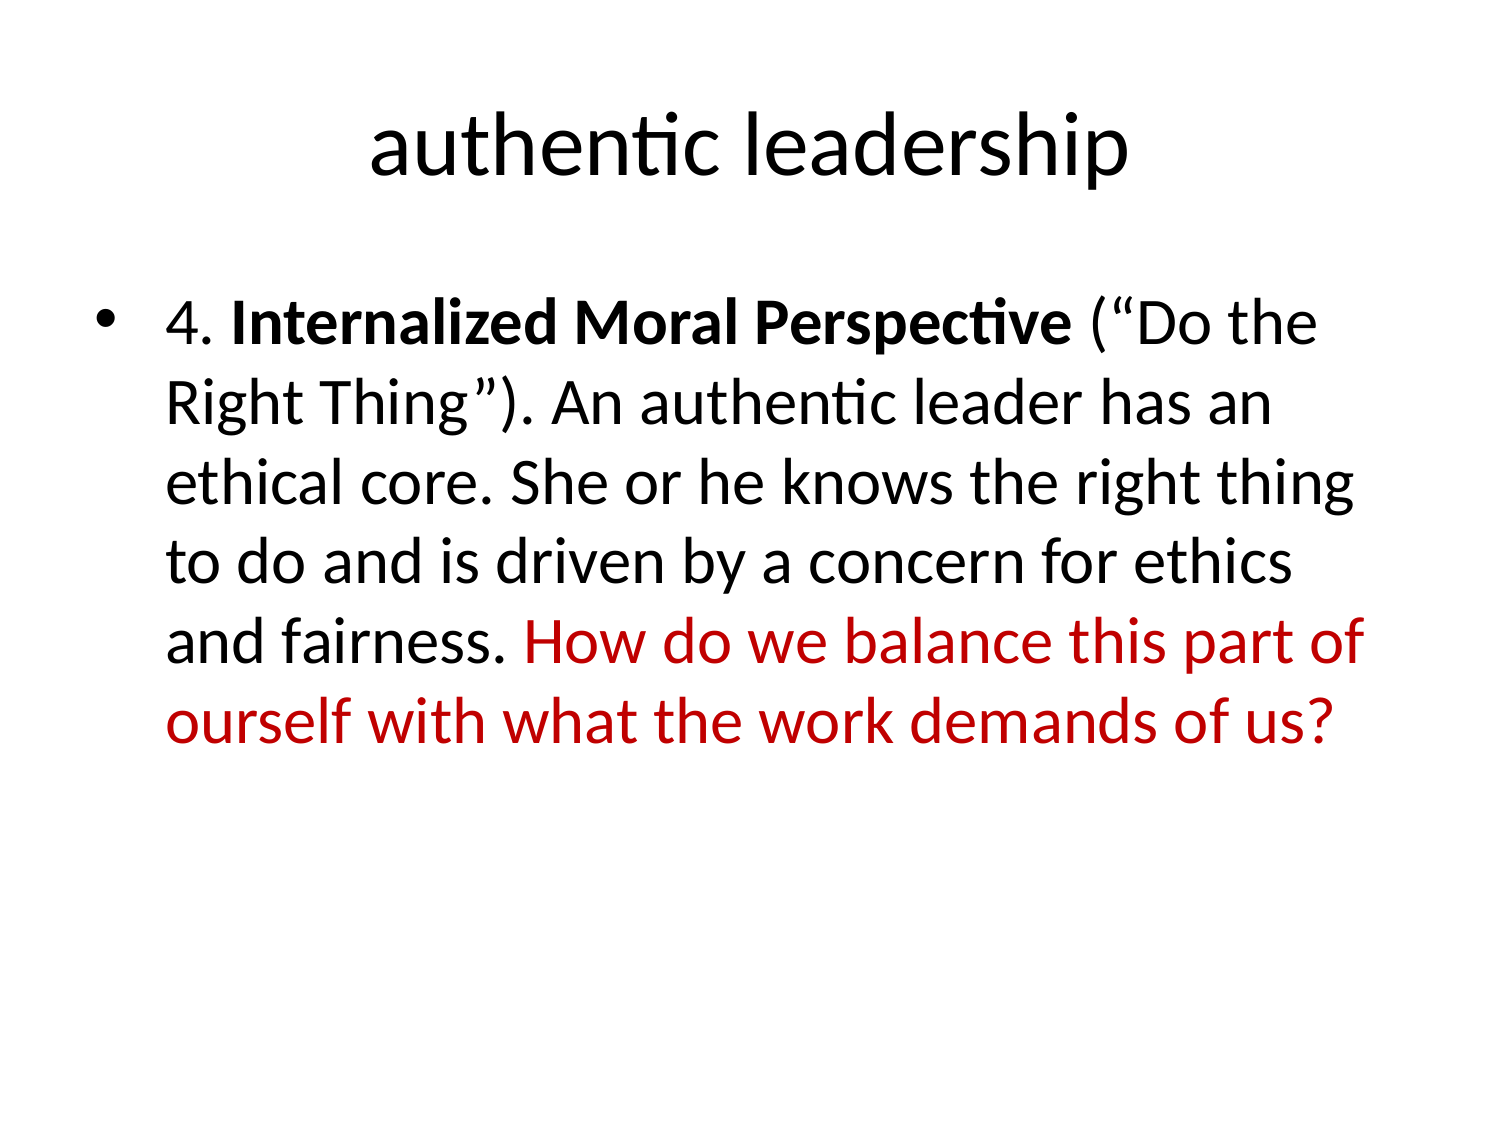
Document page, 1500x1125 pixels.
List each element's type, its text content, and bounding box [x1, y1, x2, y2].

title authentic leadership [75, 45, 1425, 233]
list 4. Internalized Moral Perspective (“Do the Right Thing”). An authentic leader has an ethical core. She or he knows the right thing to do and is driven by a concern for ethics and fairness. How do we balance this part of ourself with what the work demands of us? [75, 262, 1425, 1005]
